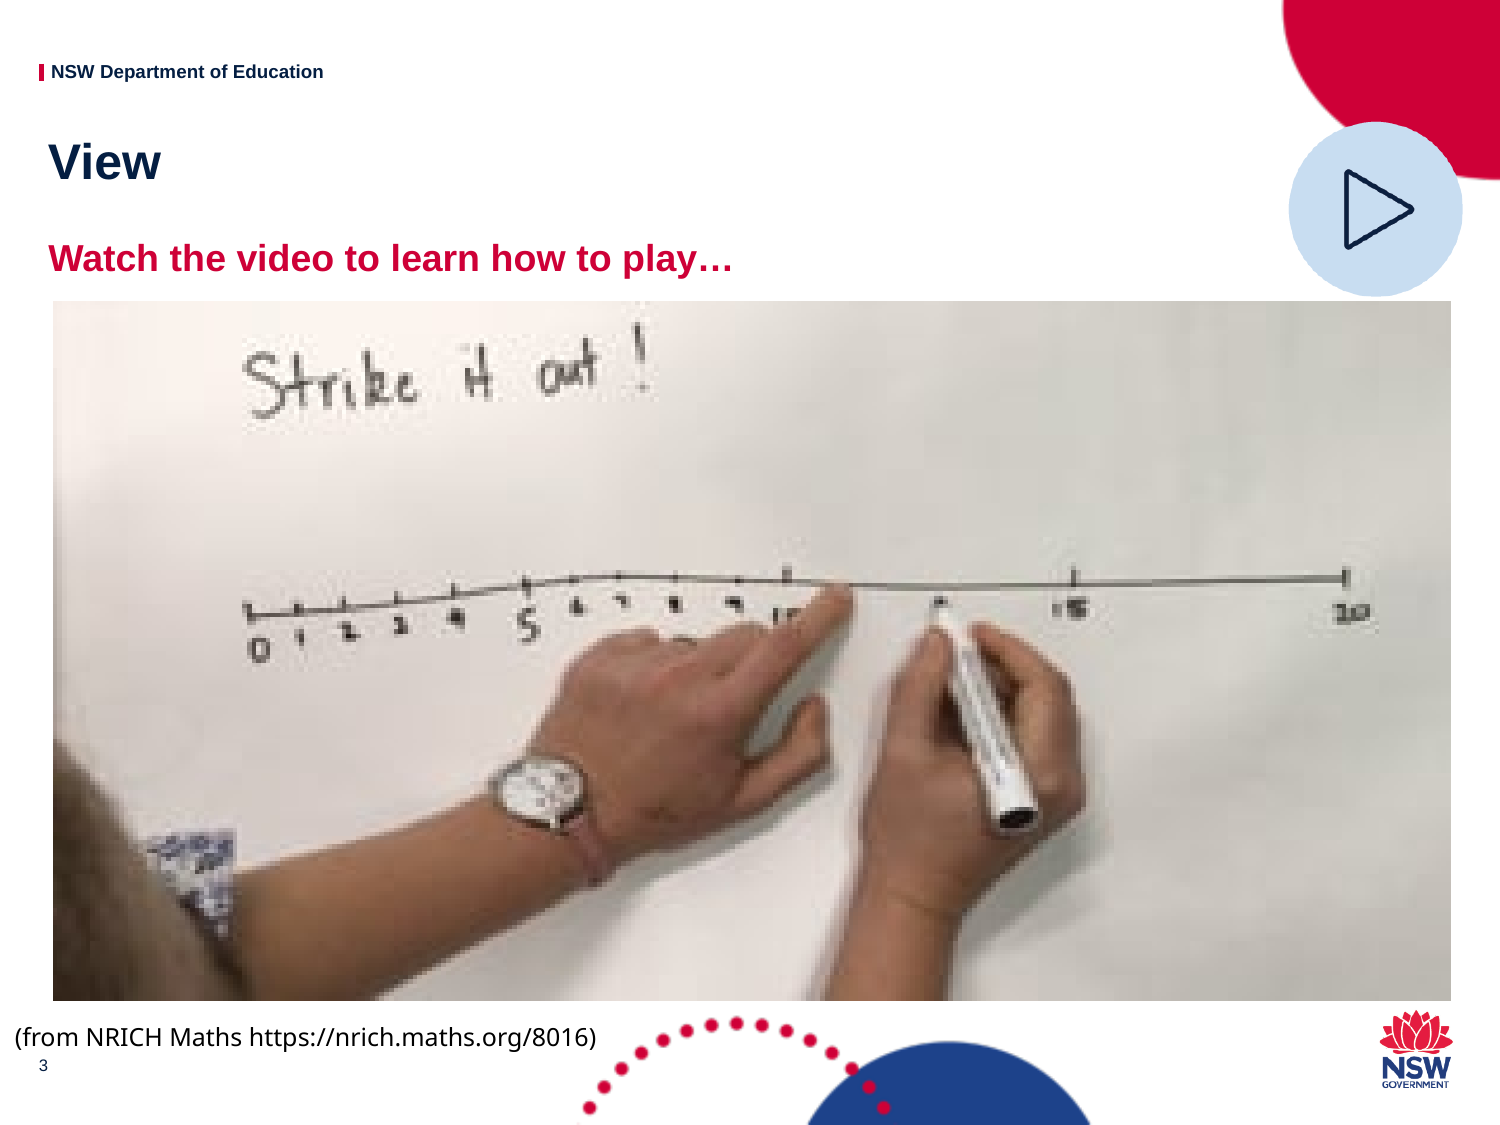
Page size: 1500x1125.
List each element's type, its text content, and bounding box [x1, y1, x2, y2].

list Watch the video to learn how to play… [48, 204, 1288, 274]
text_box (from NRICH Maths https://nrich.maths.org/8016) [0, 1013, 1139, 1059]
footer 3 [38, 1059, 85, 1076]
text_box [52, 300, 1452, 1002]
title View [47, 122, 1288, 205]
picture [0, 0, 1500, 1125]
